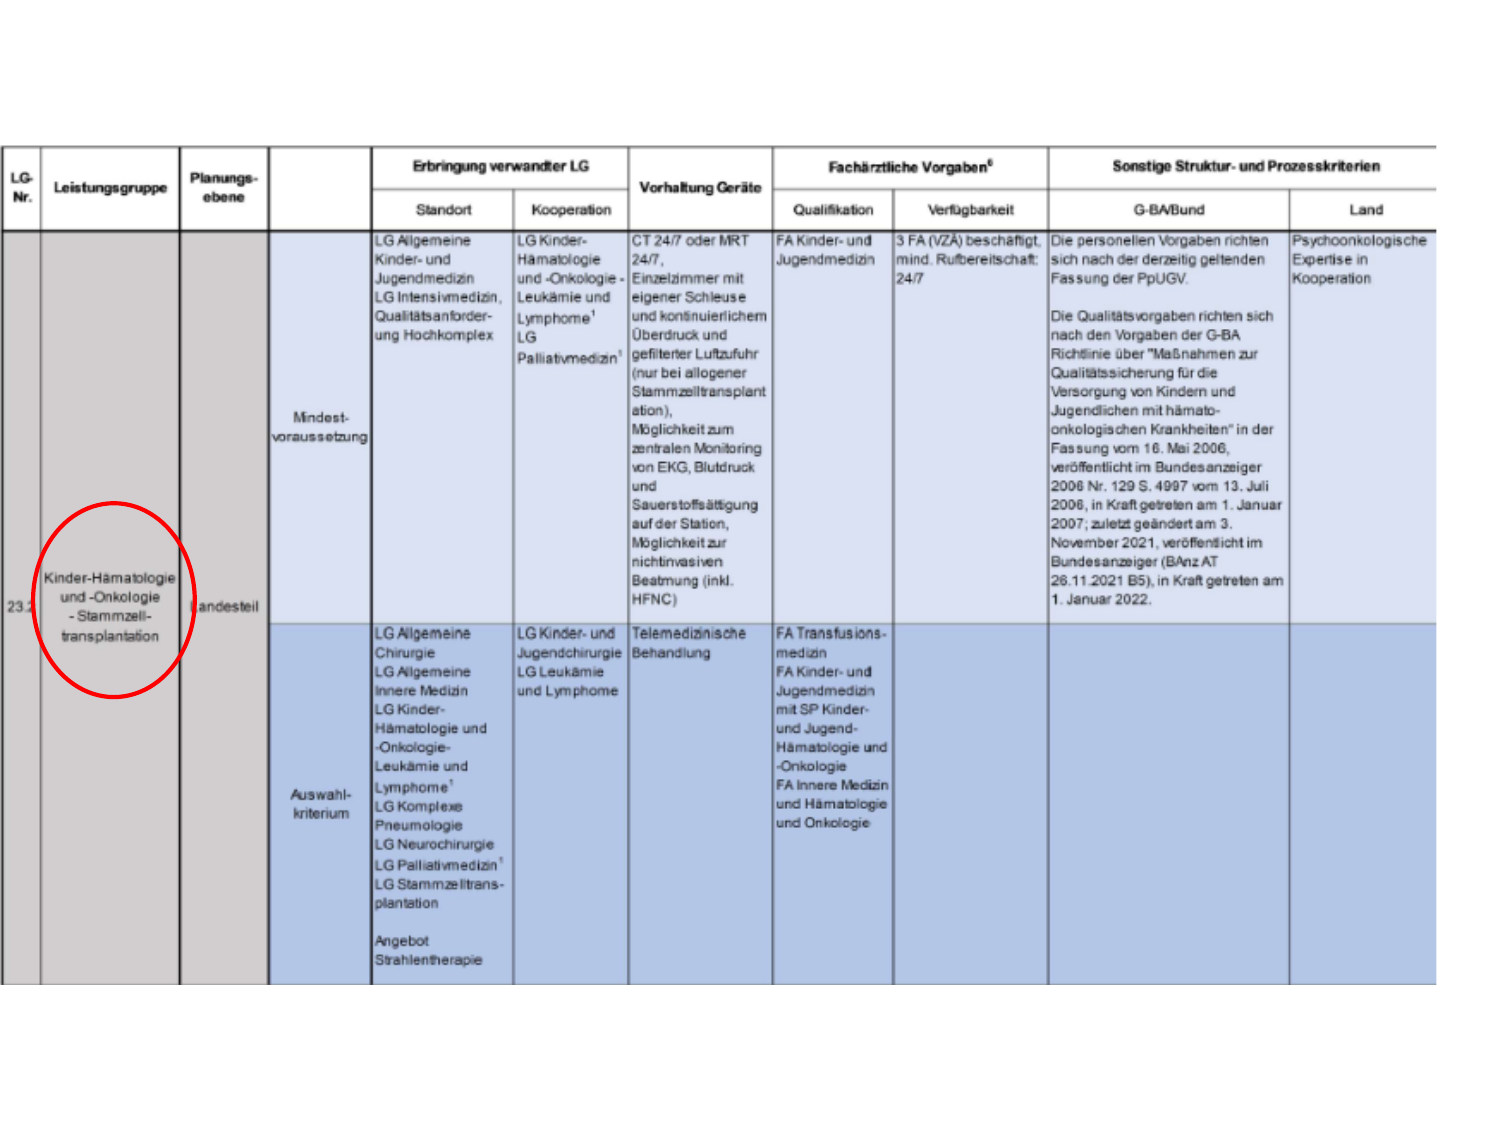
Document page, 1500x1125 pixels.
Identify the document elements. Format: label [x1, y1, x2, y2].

picture [0, 0, 1437, 1125]
text_box [30, 501, 197, 700]
